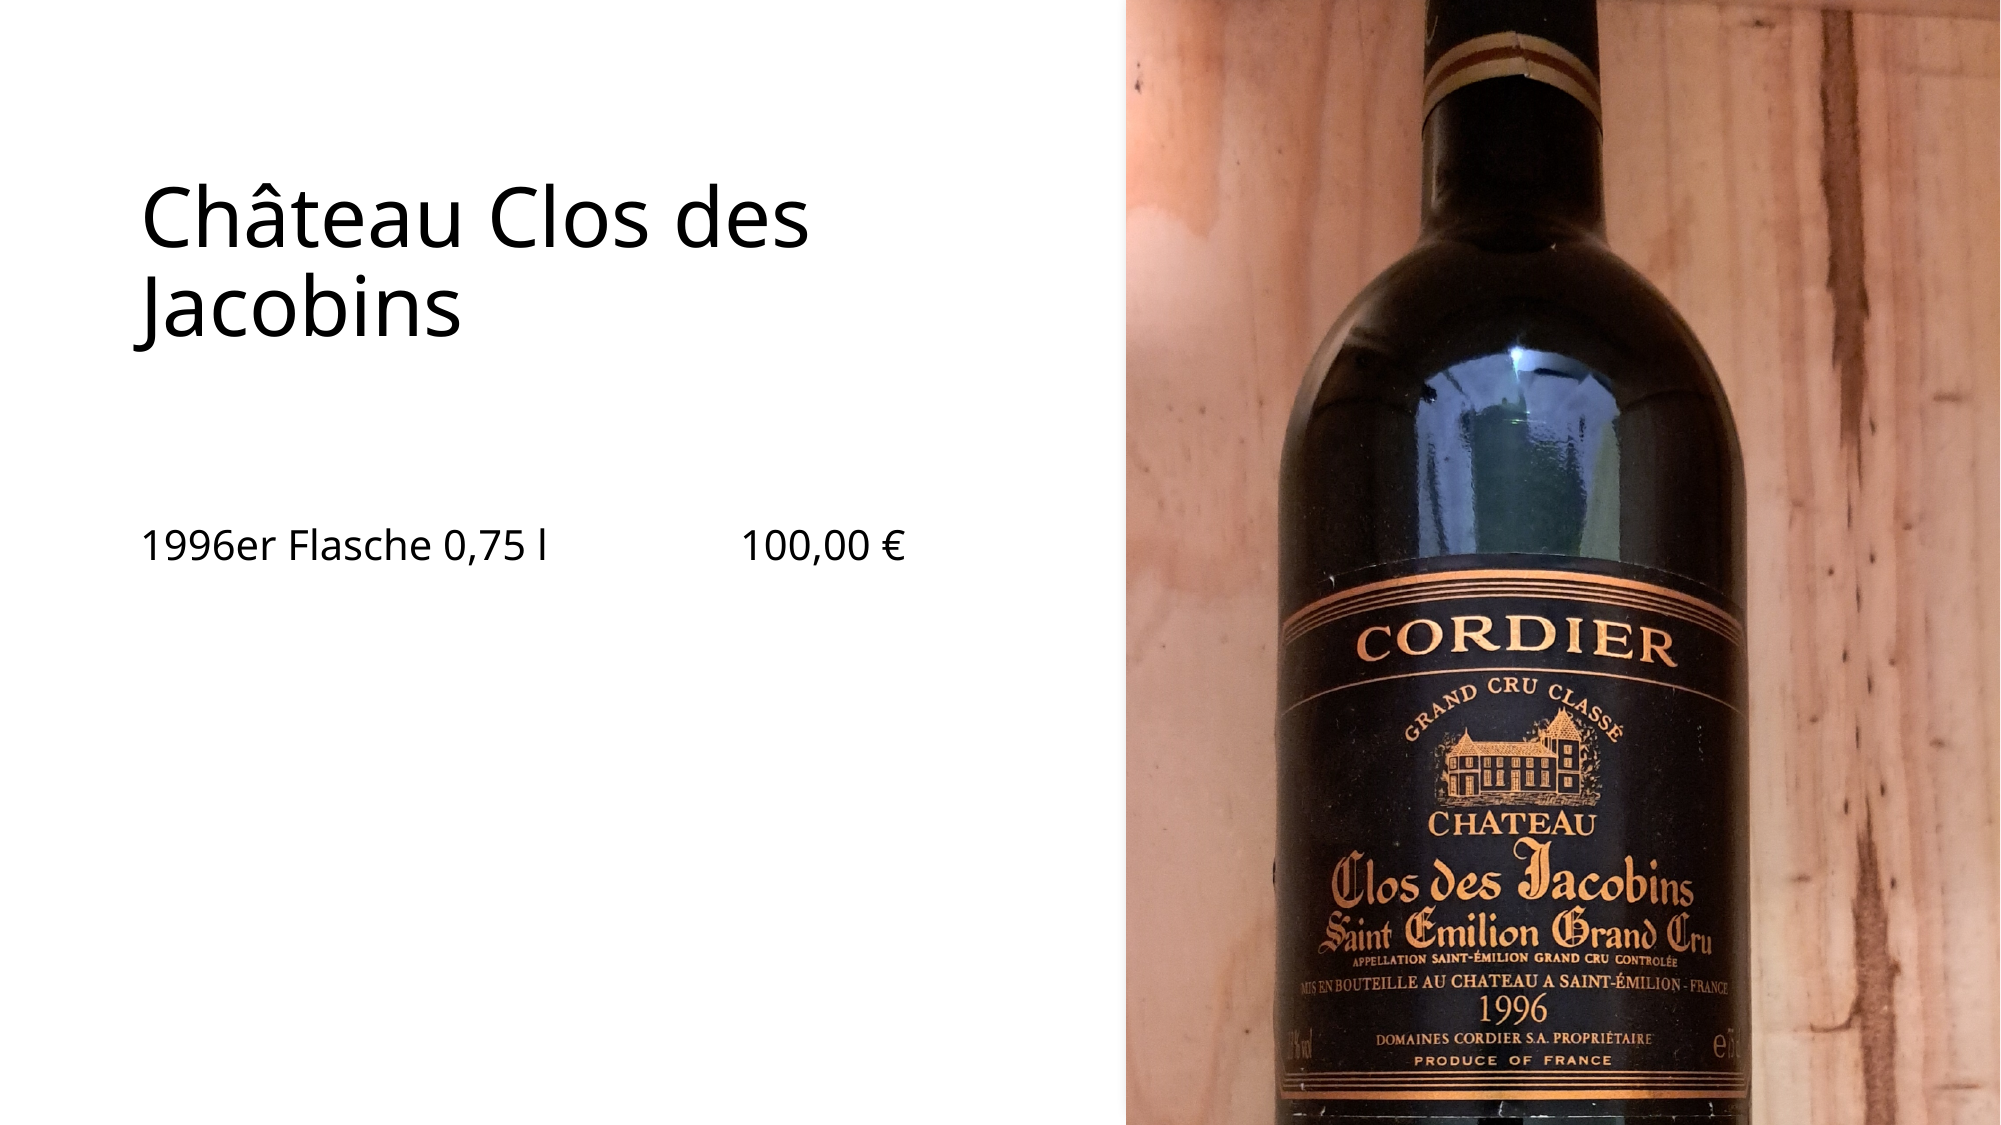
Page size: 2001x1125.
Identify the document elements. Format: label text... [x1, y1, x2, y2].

text_box [0, 0, 1126, 1125]
title Château Clos des Jacobins [124, 125, 998, 387]
picture [998, 1, 2001, 1125]
list 1996er Flasche 0,75 l 100,00 € [124, 387, 998, 701]
